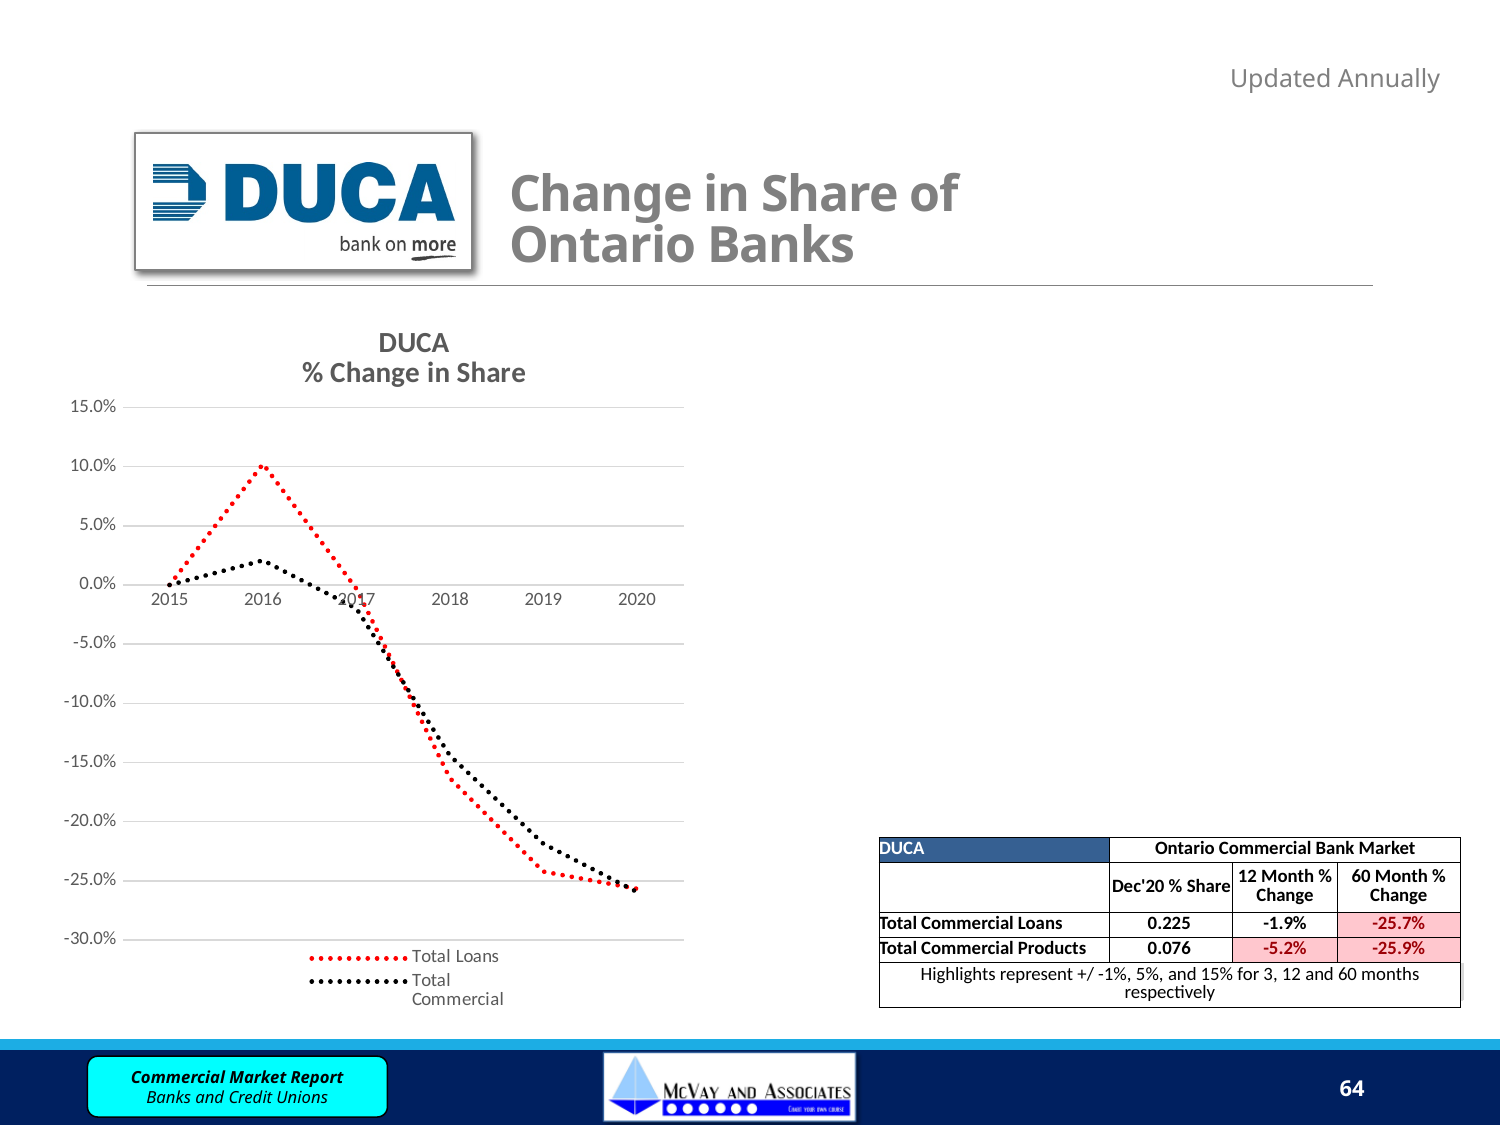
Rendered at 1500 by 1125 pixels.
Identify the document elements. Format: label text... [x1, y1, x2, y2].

table_header Ontario Commercial Bank Market [1110, 838, 1460, 862]
table_cell -25.7% [1338, 913, 1460, 937]
table_cell Total Commercial Loans [880, 913, 1109, 937]
text_box Updated Annually [1215, 55, 1456, 100]
slide_number 64 [1218, 1059, 1380, 1120]
table_cell -25.9% [1338, 938, 1460, 962]
table_cell 12 Month % Change [1233, 863, 1337, 912]
table_cell 0.225 [1110, 913, 1232, 937]
table_cell [880, 863, 1109, 887]
table_header DUCA [880, 838, 1109, 862]
table_cell 0.076 [1110, 938, 1232, 962]
table_cell -5.2% [1233, 938, 1337, 962]
table_cell Total Commercial Products [880, 938, 1109, 962]
table_cell 60 Month % Change [1338, 863, 1460, 912]
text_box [134, 132, 473, 271]
chart [38, 298, 790, 1021]
table_cell Highlights represent +/ -1%, 5%, and 15% for 3, 12 and 60 months respectively [880, 963, 1460, 1007]
title Change in Share of Ontario Banks [494, 77, 1095, 341]
table_cell -1.9% [1233, 913, 1337, 937]
table_cell Dec'20 % Share [1110, 863, 1232, 912]
table_cell [880, 887, 1109, 912]
